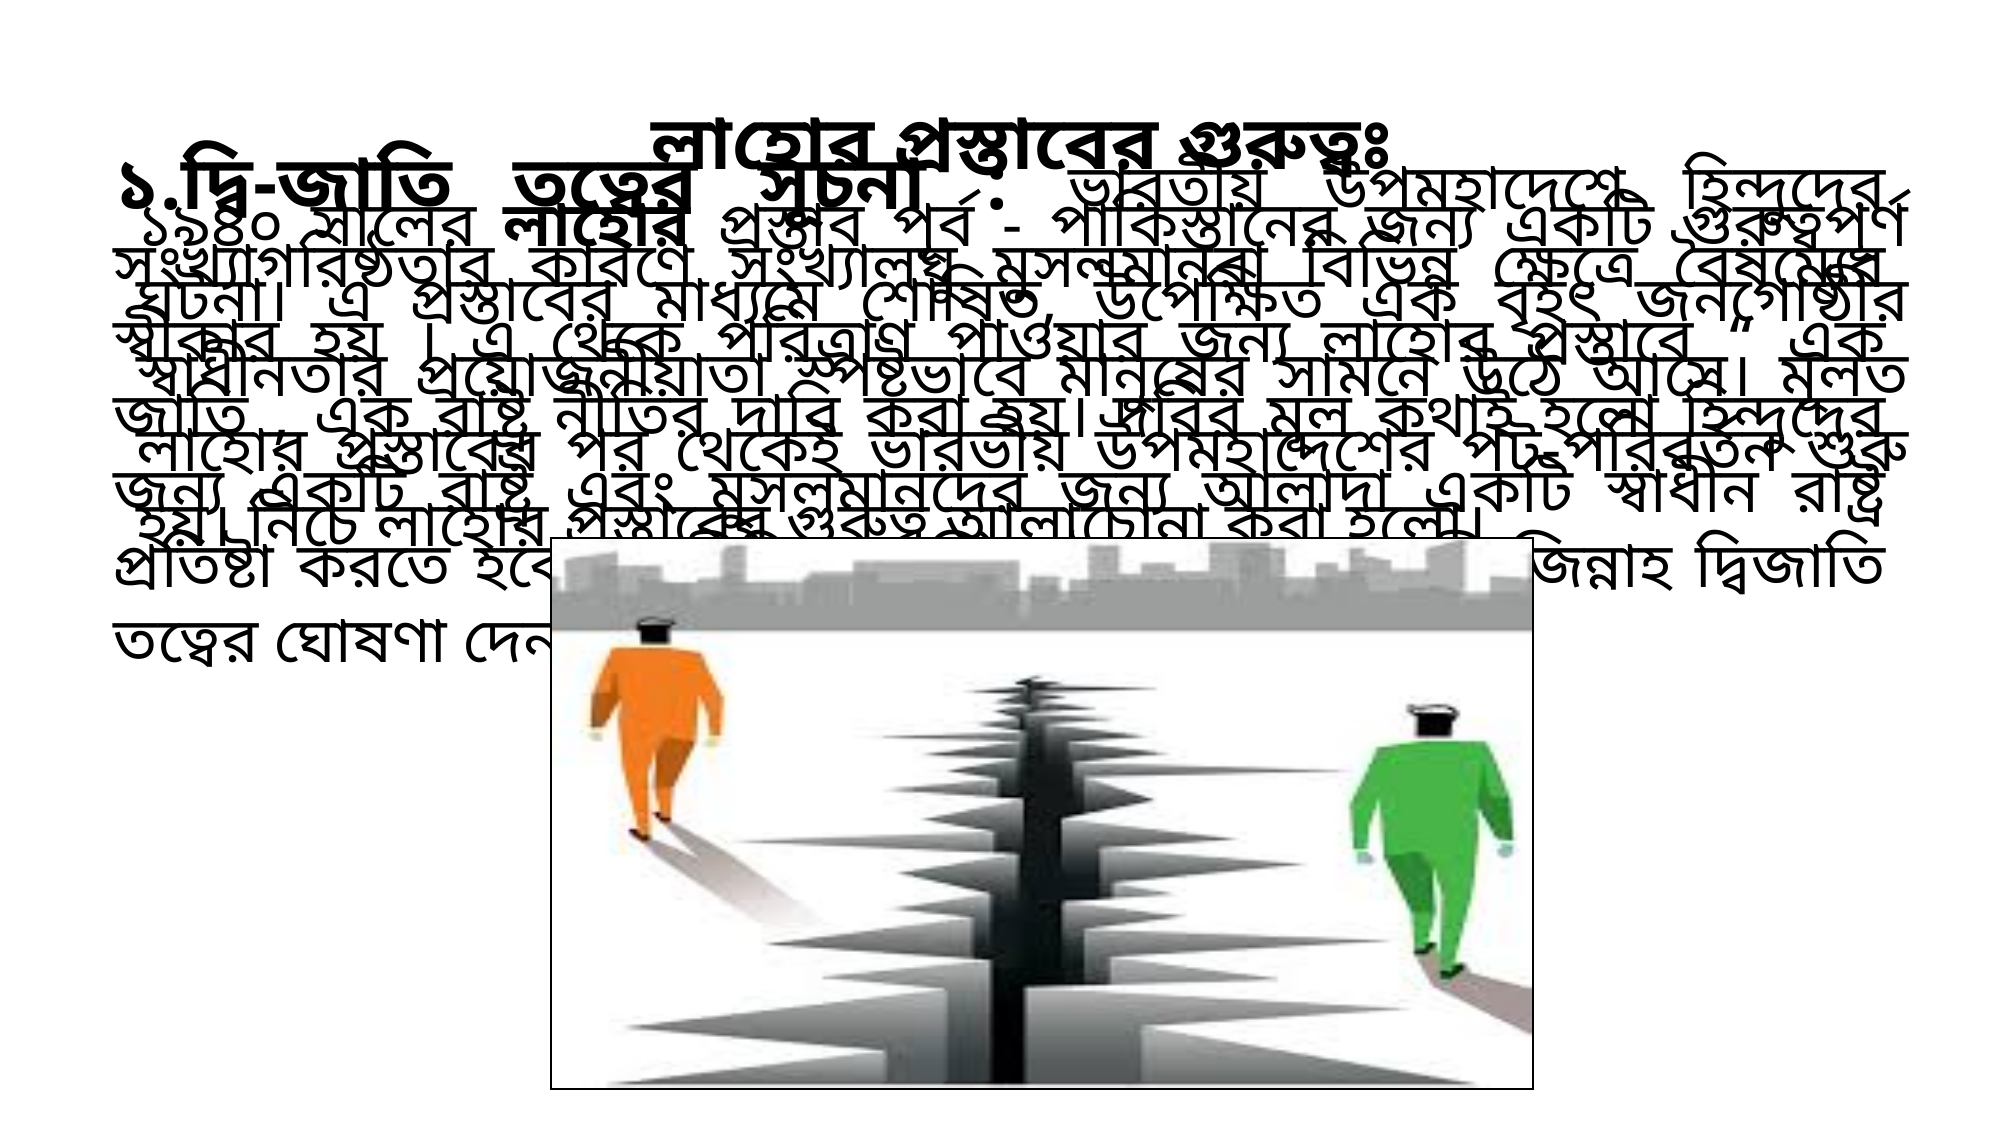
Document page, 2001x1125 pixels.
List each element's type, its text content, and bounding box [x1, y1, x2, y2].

text_box লাহোর প্রস্তাবের গুরুত্বঃ ১৯৪০ সালের লাহোর প্রস্তাব পূর্ব - পাকিস্তানের জন্য একটি গুরুত্বপূর্ণ ঘটনা। এ প্রস্তাবের মাধ্যমে শোষিত, উপেক্ষিত এক বৃহৎ জনগোষ্ঠীর স্বাধীনতার প্রয়োজনীয়াতা স্পষ্টভাবে মানুষের সামনে উঠে আসে। মূলত লাহোর প্রস্তাবের পর থেকেই ভারভীয় উপমহাদেশের পট-পরিবর্তন শুরু হয়। নিচে লাহোর প্রস্তাবের গুরুত্ব আলাচোনা করা হলো। [121, 41, 1924, 567]
text_box ১.দ্বি-জাতি তত্বের সূচনা : ভারতীয় উপমহাদেশে হিন্দুদের সংখ্যাগরিষ্ঠতার কারণে সংখ্যালঘু মুসলমানরা বিভিন্ন ক্ষেত্রে বৈষম্যের স্বীকার হয় । এ থেকে পরিত্রাণ পাওয়ার জন্য লাহোর প্রস্তাবে “ এক জাতি , এক রাষ্ট্র নীতির দাবি করা হয়। দবির মূল কথাই হলো হিন্দুদের জন্য একটি রাষ্ট্র এবং মুসলমানদের জন্য আলাদা একটি স্বাধীন রাষ্ট্র প্রতিষ্টা করতে হবে। এ নীতির প্রেক্ষিতেই মোহম্মদ আলী জিন্নাহ দ্বিজাতি তত্বের ঘোষণা দেন। [99, 127, 1901, 682]
picture [551, 538, 1533, 1088]
